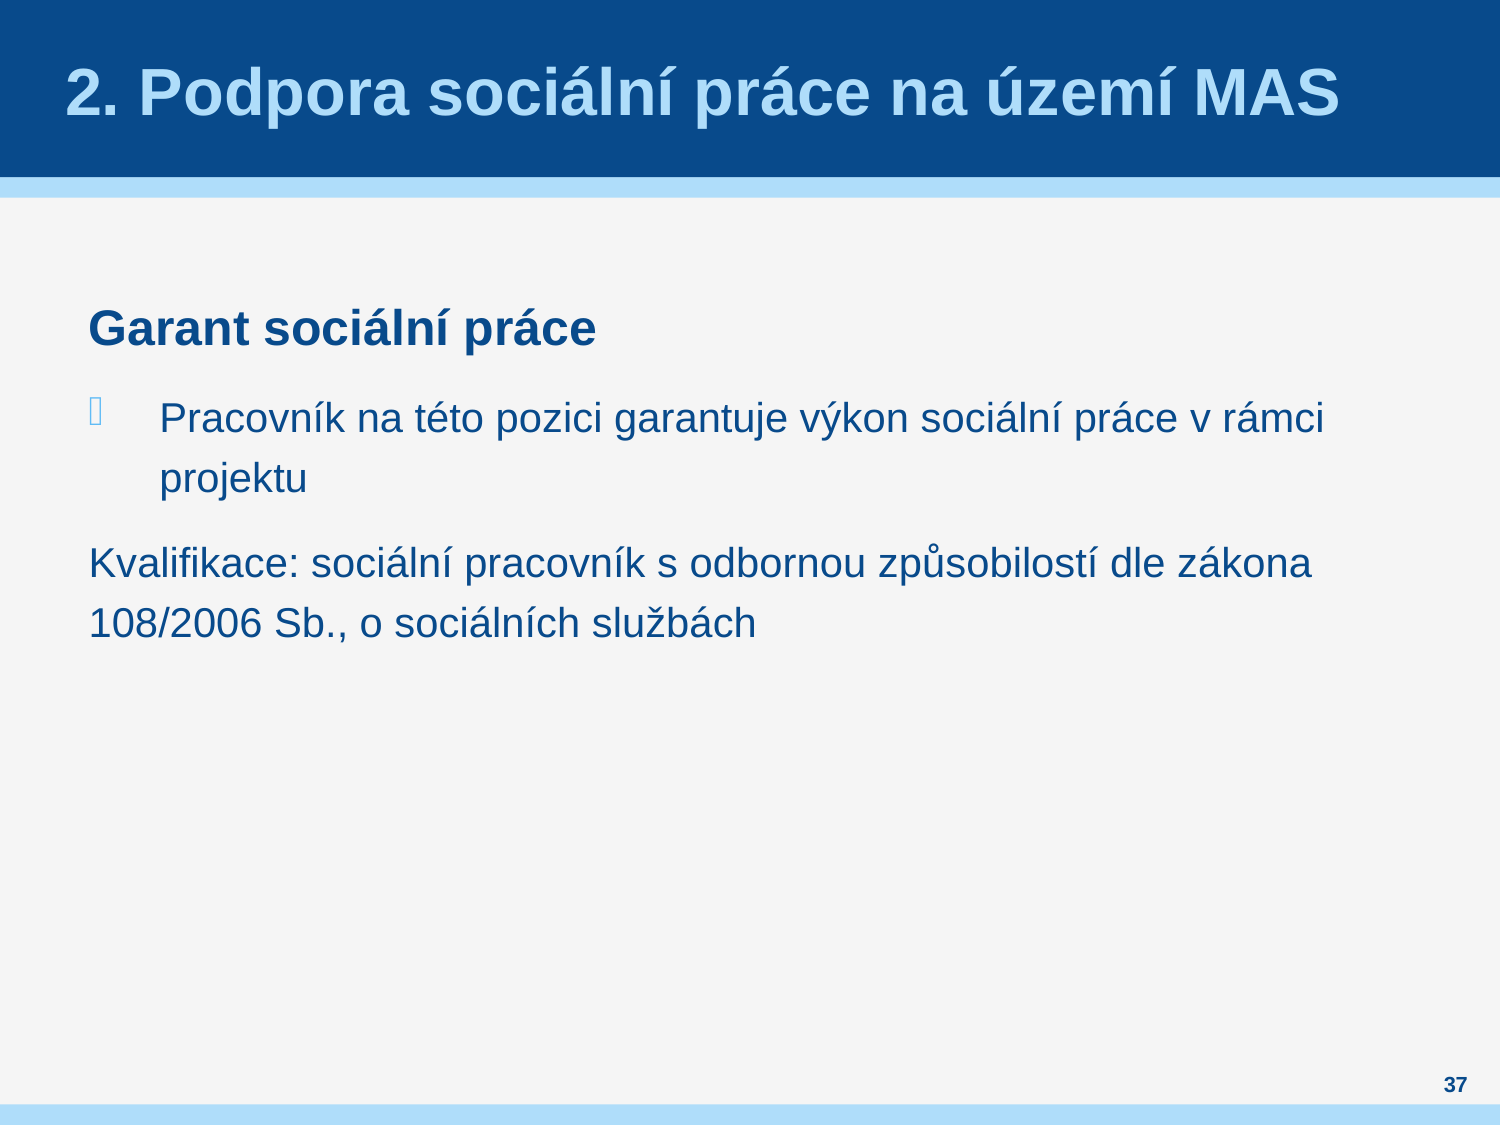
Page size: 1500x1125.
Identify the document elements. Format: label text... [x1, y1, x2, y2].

title 2. Podpora sociální práce na území MAS [59, 0, 1441, 178]
slide_number 37 [1417, 1068, 1495, 1099]
list Garant sociální práce Pracovník na této pozici garantuje výkon sociální práce v rámci projektu Kvalifikace: sociální pracovník s odbornou způsobilostí dle zákona 108/2006 Sb., o sociálních službách [88, 295, 1412, 1004]
